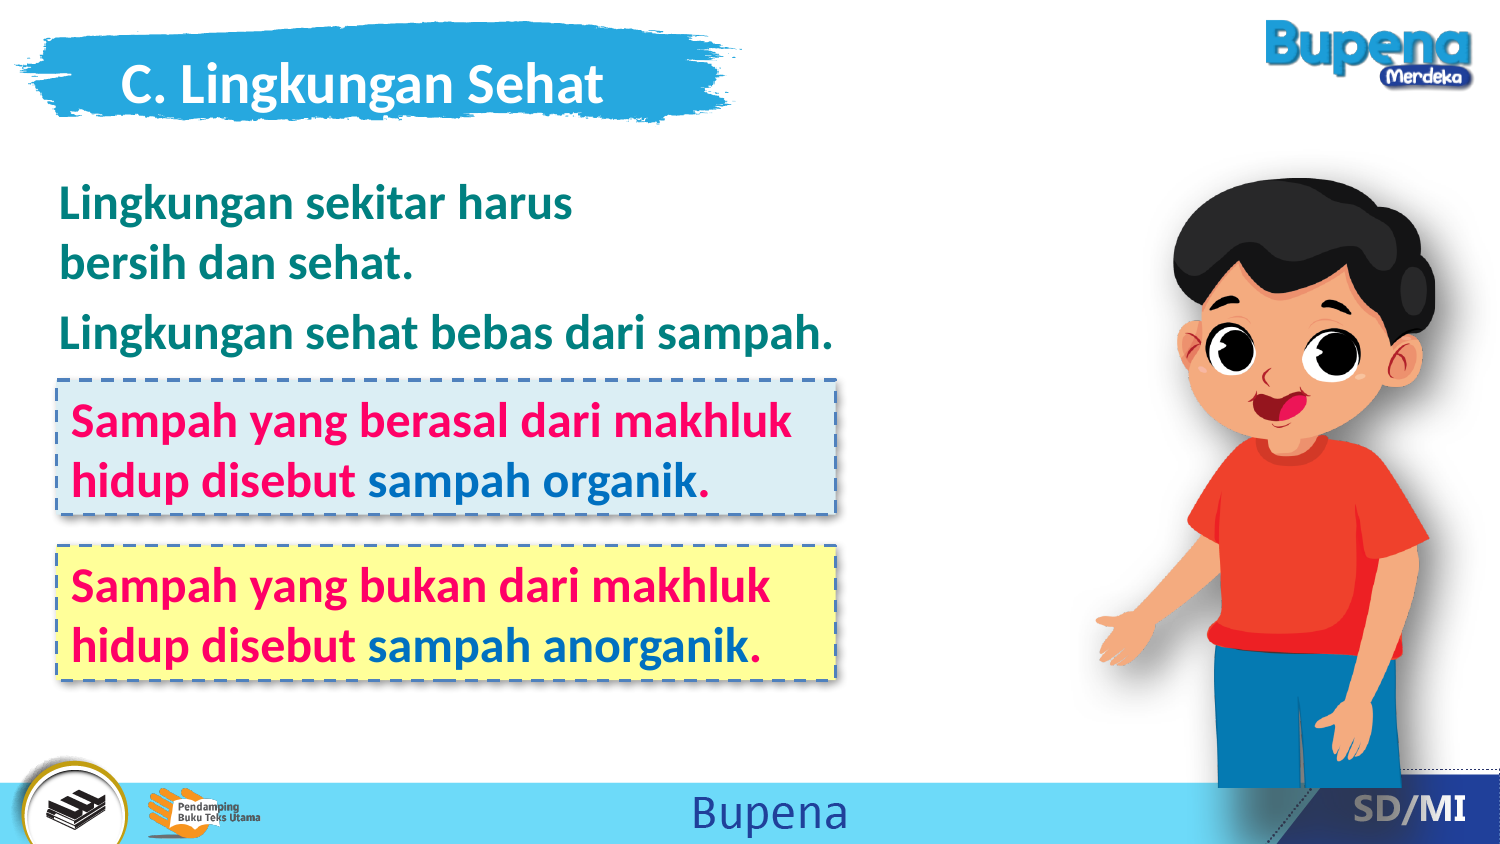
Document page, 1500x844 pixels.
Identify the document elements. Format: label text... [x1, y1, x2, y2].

picture [1250, 15, 1500, 97]
text_box Lingkungan sekitar harus bersih dan sehat. [44, 161, 659, 291]
picture [1300, 729, 1304, 789]
text_box Sampah yang bukan dari makhluk hidup disebut sampah anorganik. [56, 545, 836, 681]
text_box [14, 21, 742, 128]
text_box Lingkungan sehat bebas dari sampah. [44, 291, 907, 367]
text_box Sampah yang berasal dari makhluk hidup disebut sampah organik. [56, 380, 836, 515]
picture [0, 178, 1500, 844]
